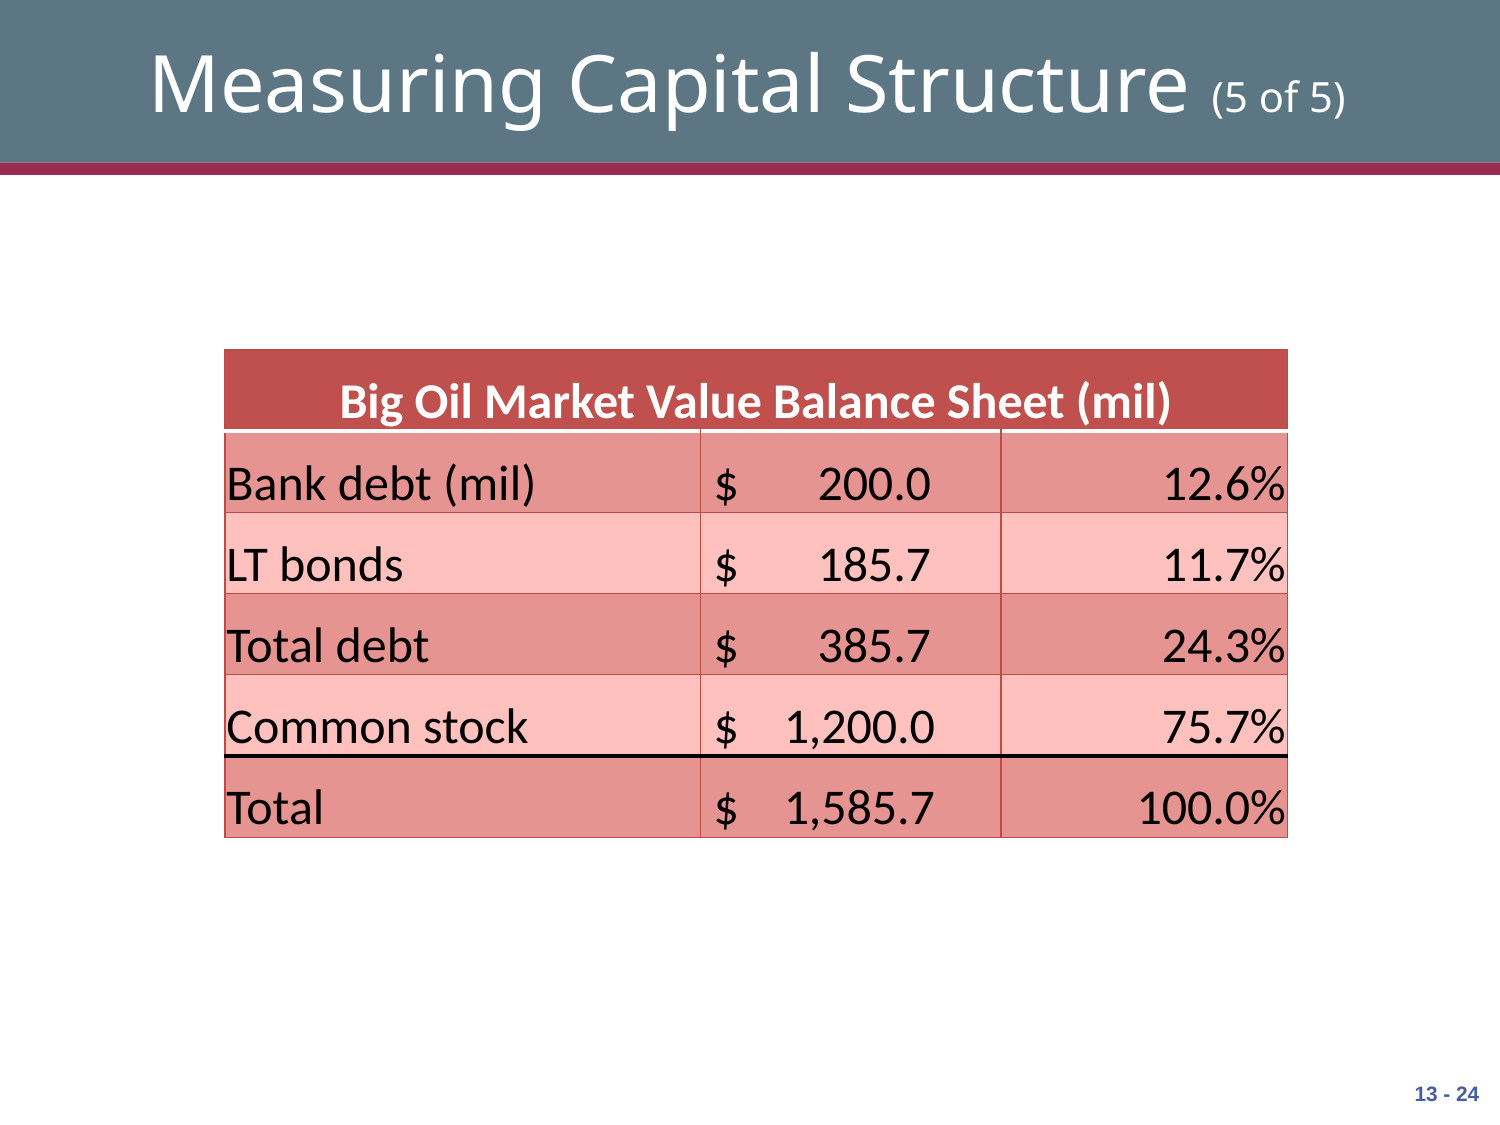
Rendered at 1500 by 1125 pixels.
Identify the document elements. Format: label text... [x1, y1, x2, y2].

table_cell $ 385.7 [701, 594, 1000, 674]
table_cell 11.7% [1002, 513, 1287, 593]
table_cell $ 1,585.7 [701, 758, 1000, 837]
table_cell Common stock [226, 675, 700, 754]
table_cell Bank debt (mil) [226, 433, 700, 512]
table_cell LT bonds [226, 513, 700, 593]
table_cell $ 185.7 [701, 513, 1000, 593]
table_cell 12.6% [1002, 433, 1287, 512]
table_cell 75.7% [1002, 675, 1287, 754]
table_cell Total debt [226, 594, 700, 674]
table_cell 24.3% [1002, 594, 1287, 674]
table_cell $ 1,200.0 [701, 675, 1000, 754]
table_header Big Oil Market Value Balance Sheet (mil) [226, 351, 1287, 429]
table_cell Total [226, 758, 700, 837]
table_cell $ 200.0 [701, 433, 1000, 512]
title Measuring Capital Structure (5 of 5) [37, 12, 1457, 150]
table_cell 100.0% [1002, 758, 1287, 837]
